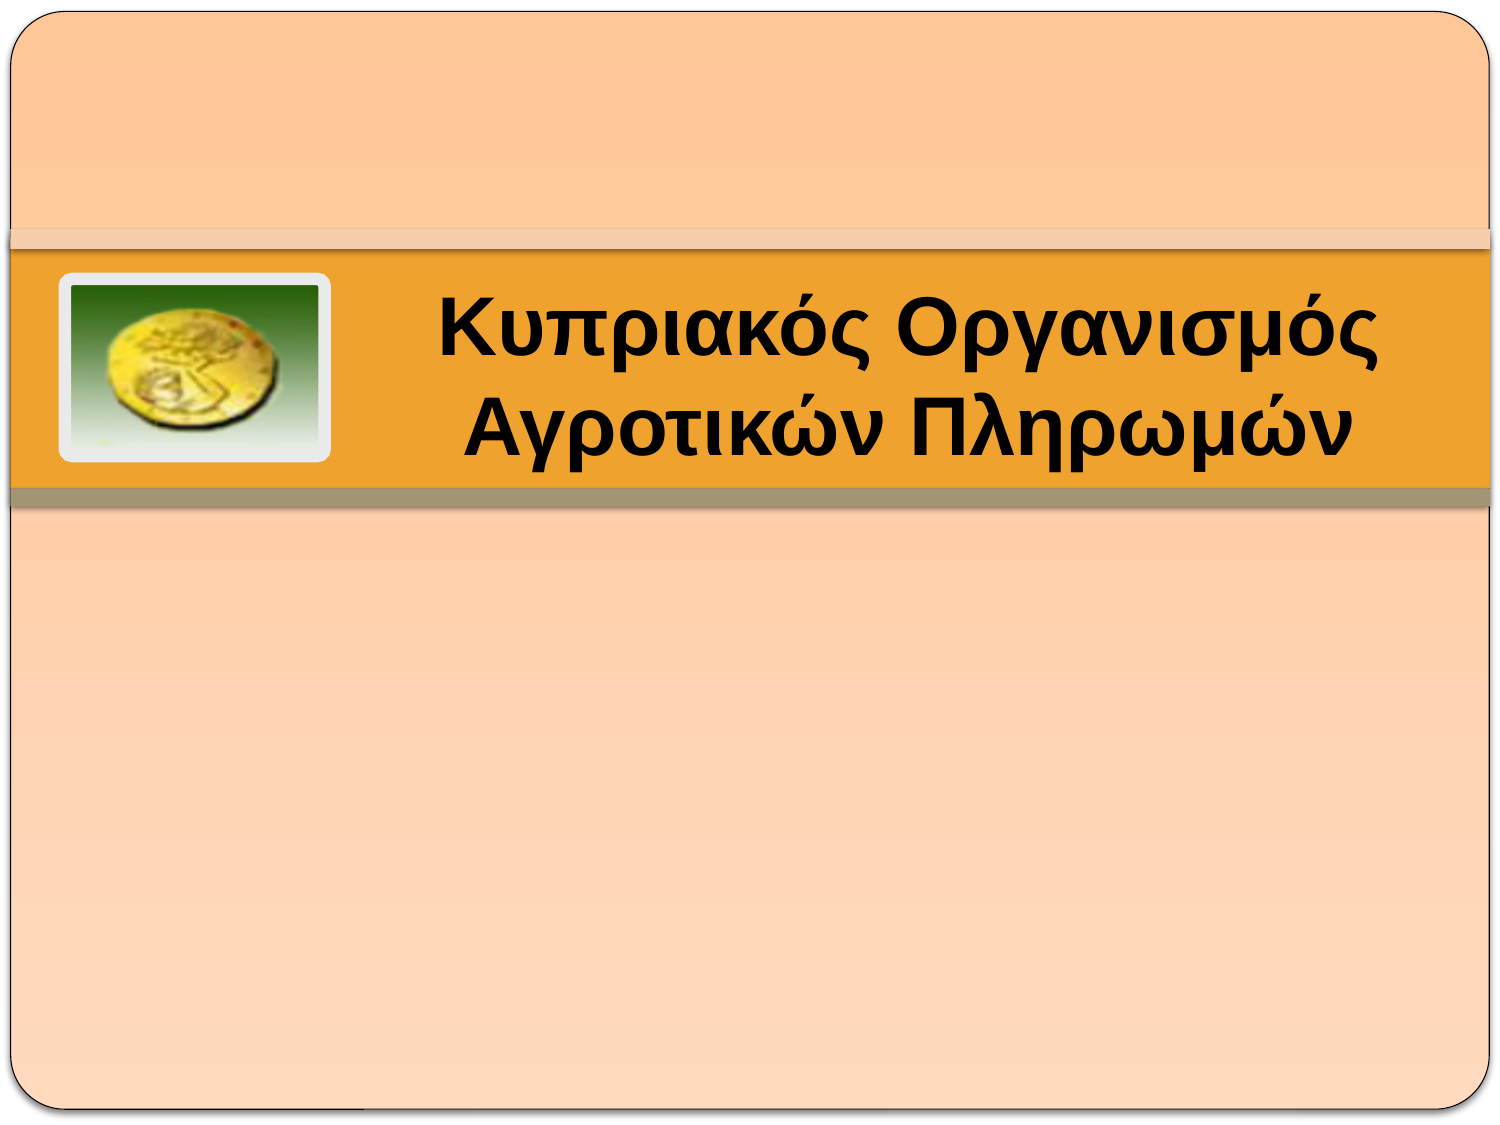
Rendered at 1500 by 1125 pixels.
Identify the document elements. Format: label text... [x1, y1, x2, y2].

title Κυπριακός Οργανισμός Αγροτικών Πληρωμών [336, 255, 1483, 497]
picture [64, 278, 325, 457]
